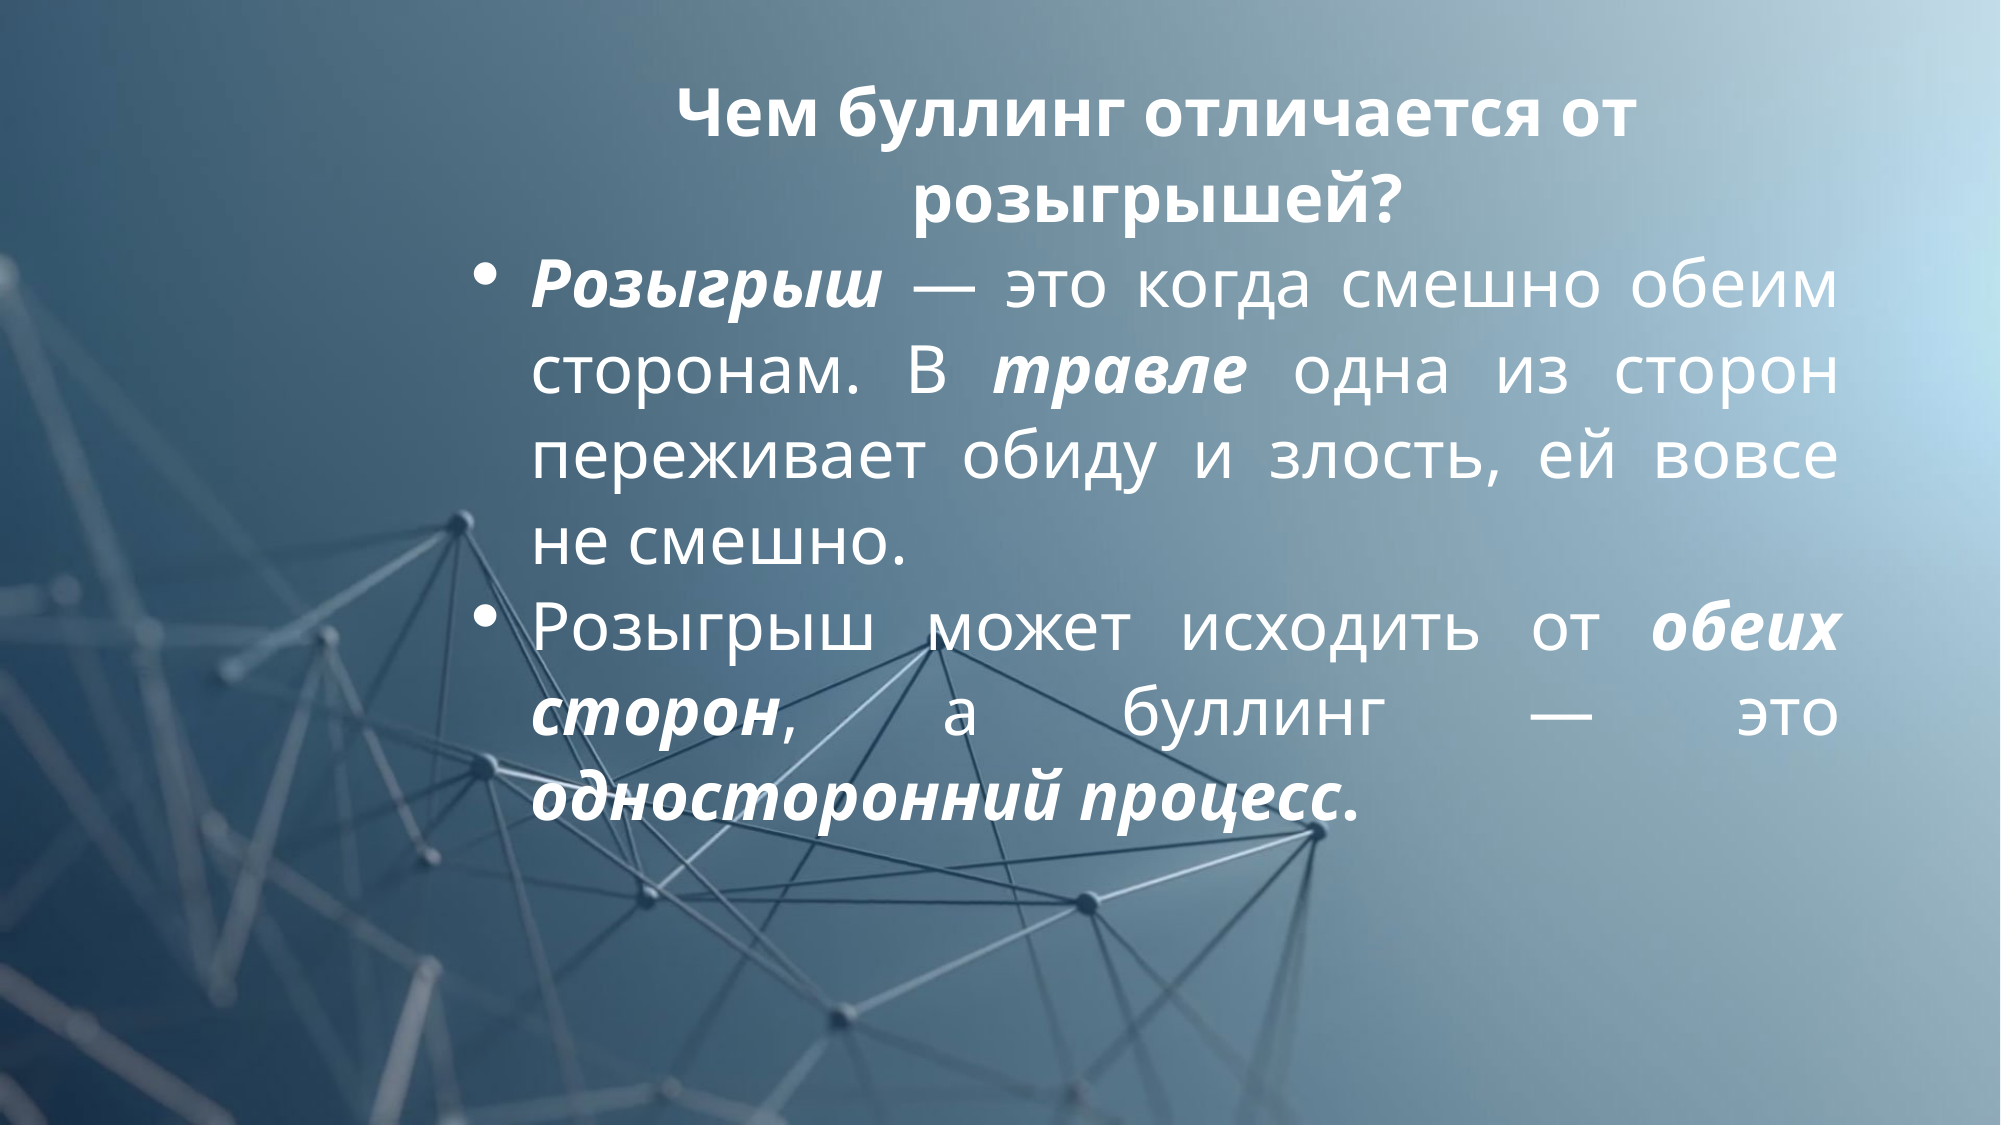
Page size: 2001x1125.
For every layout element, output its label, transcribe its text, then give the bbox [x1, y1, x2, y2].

text_box Чем буллинг отличается от розыгрышей? Розыгрыш — это когда смешно обеим сторонам. В травле одна из сторон переживает обиду и злость, ей вовсе не смешно. Розыгрыш может исходить от обеих сторон, а буллинг — это односторонний процесс. [459, 57, 1857, 842]
picture [0, 0, 2001, 1125]
